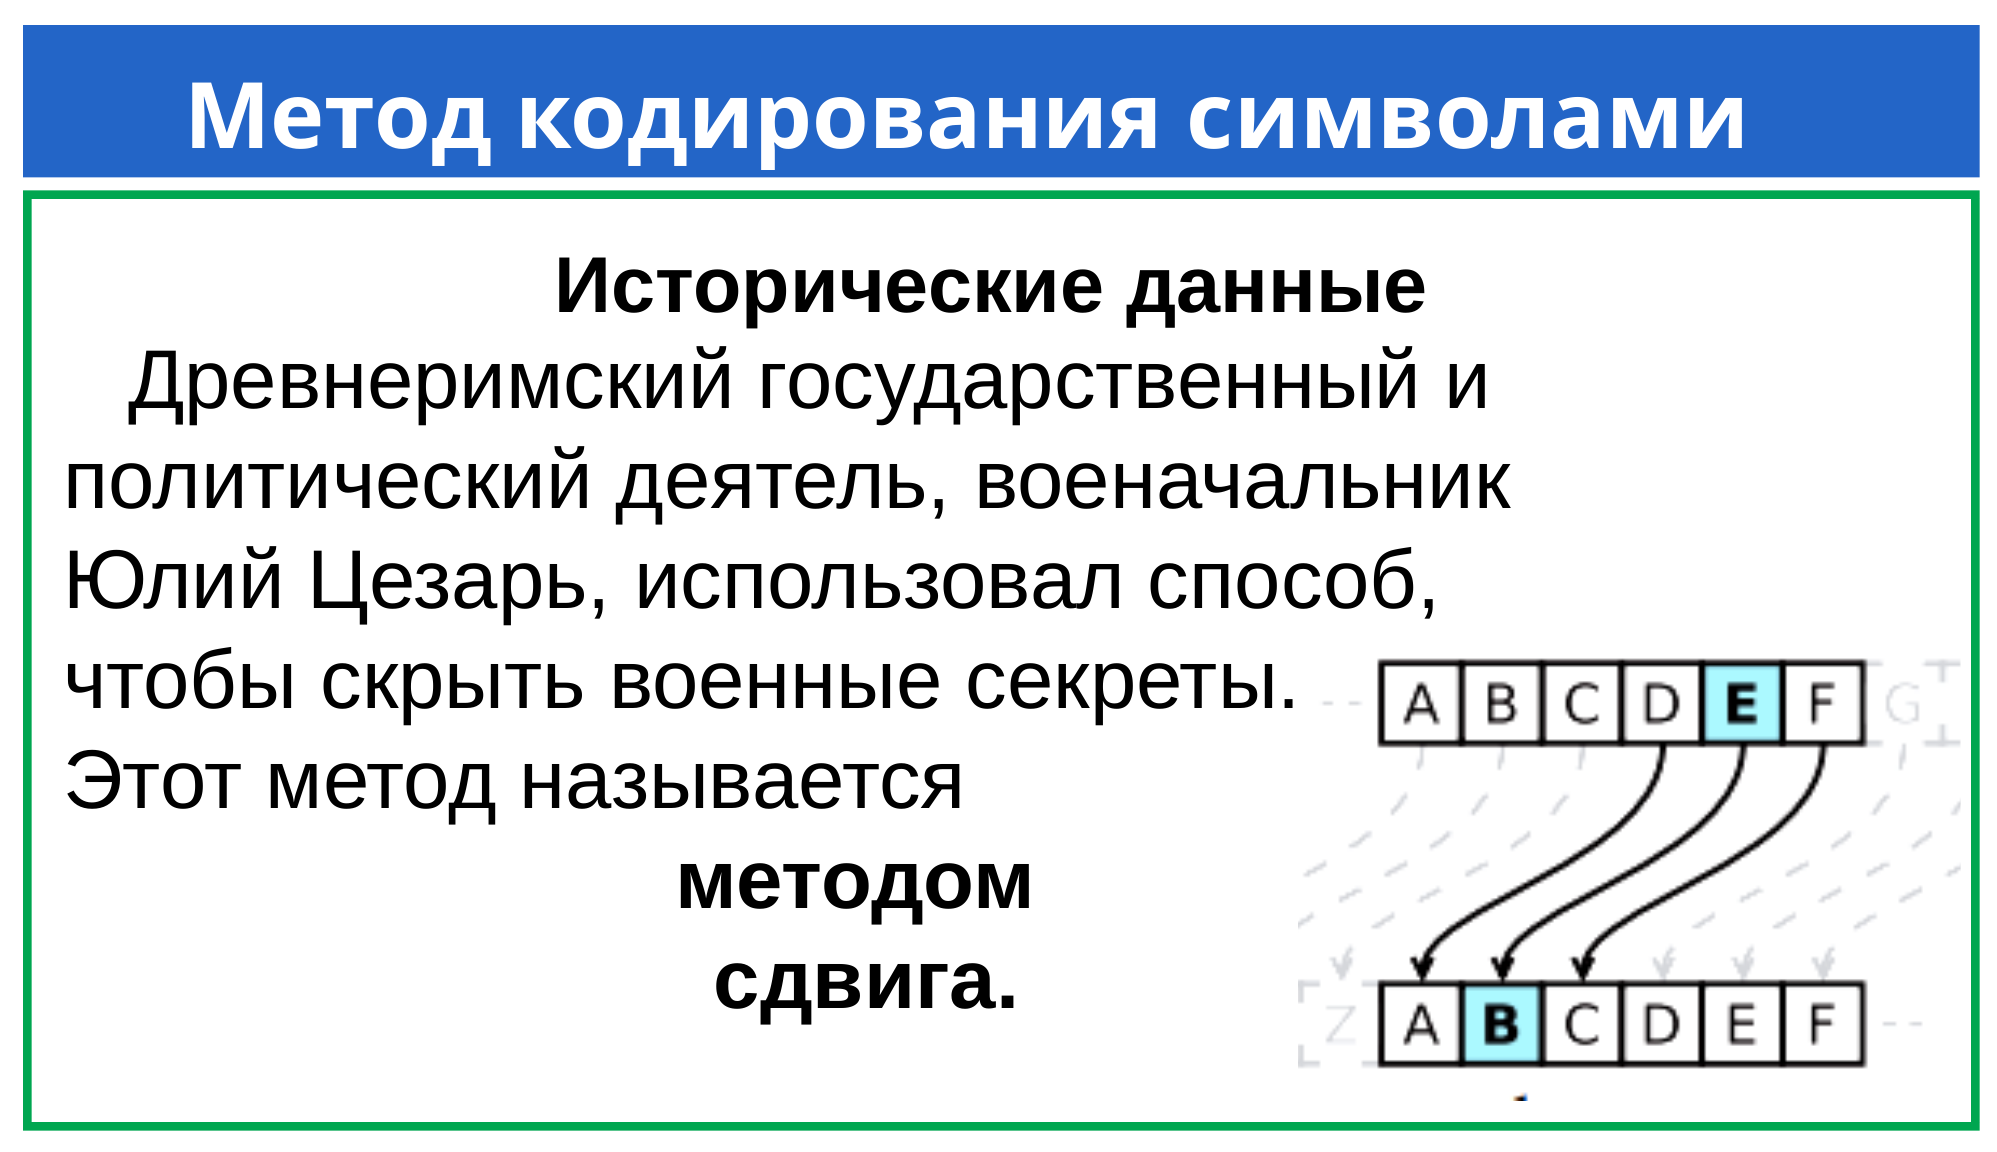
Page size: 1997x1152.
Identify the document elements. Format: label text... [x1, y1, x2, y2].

picture [1297, 638, 1961, 1102]
text_box Исторические данные [540, 225, 1444, 336]
text_box Древнеримский государственный и политический деятель, военачальник Юлий Цезарь, использовал способ, чтобы скрыть военные секреты. Этот метод называется методом сдвига. [48, 217, 1686, 1033]
title Метод кодирования символами [0, 50, 1936, 250]
